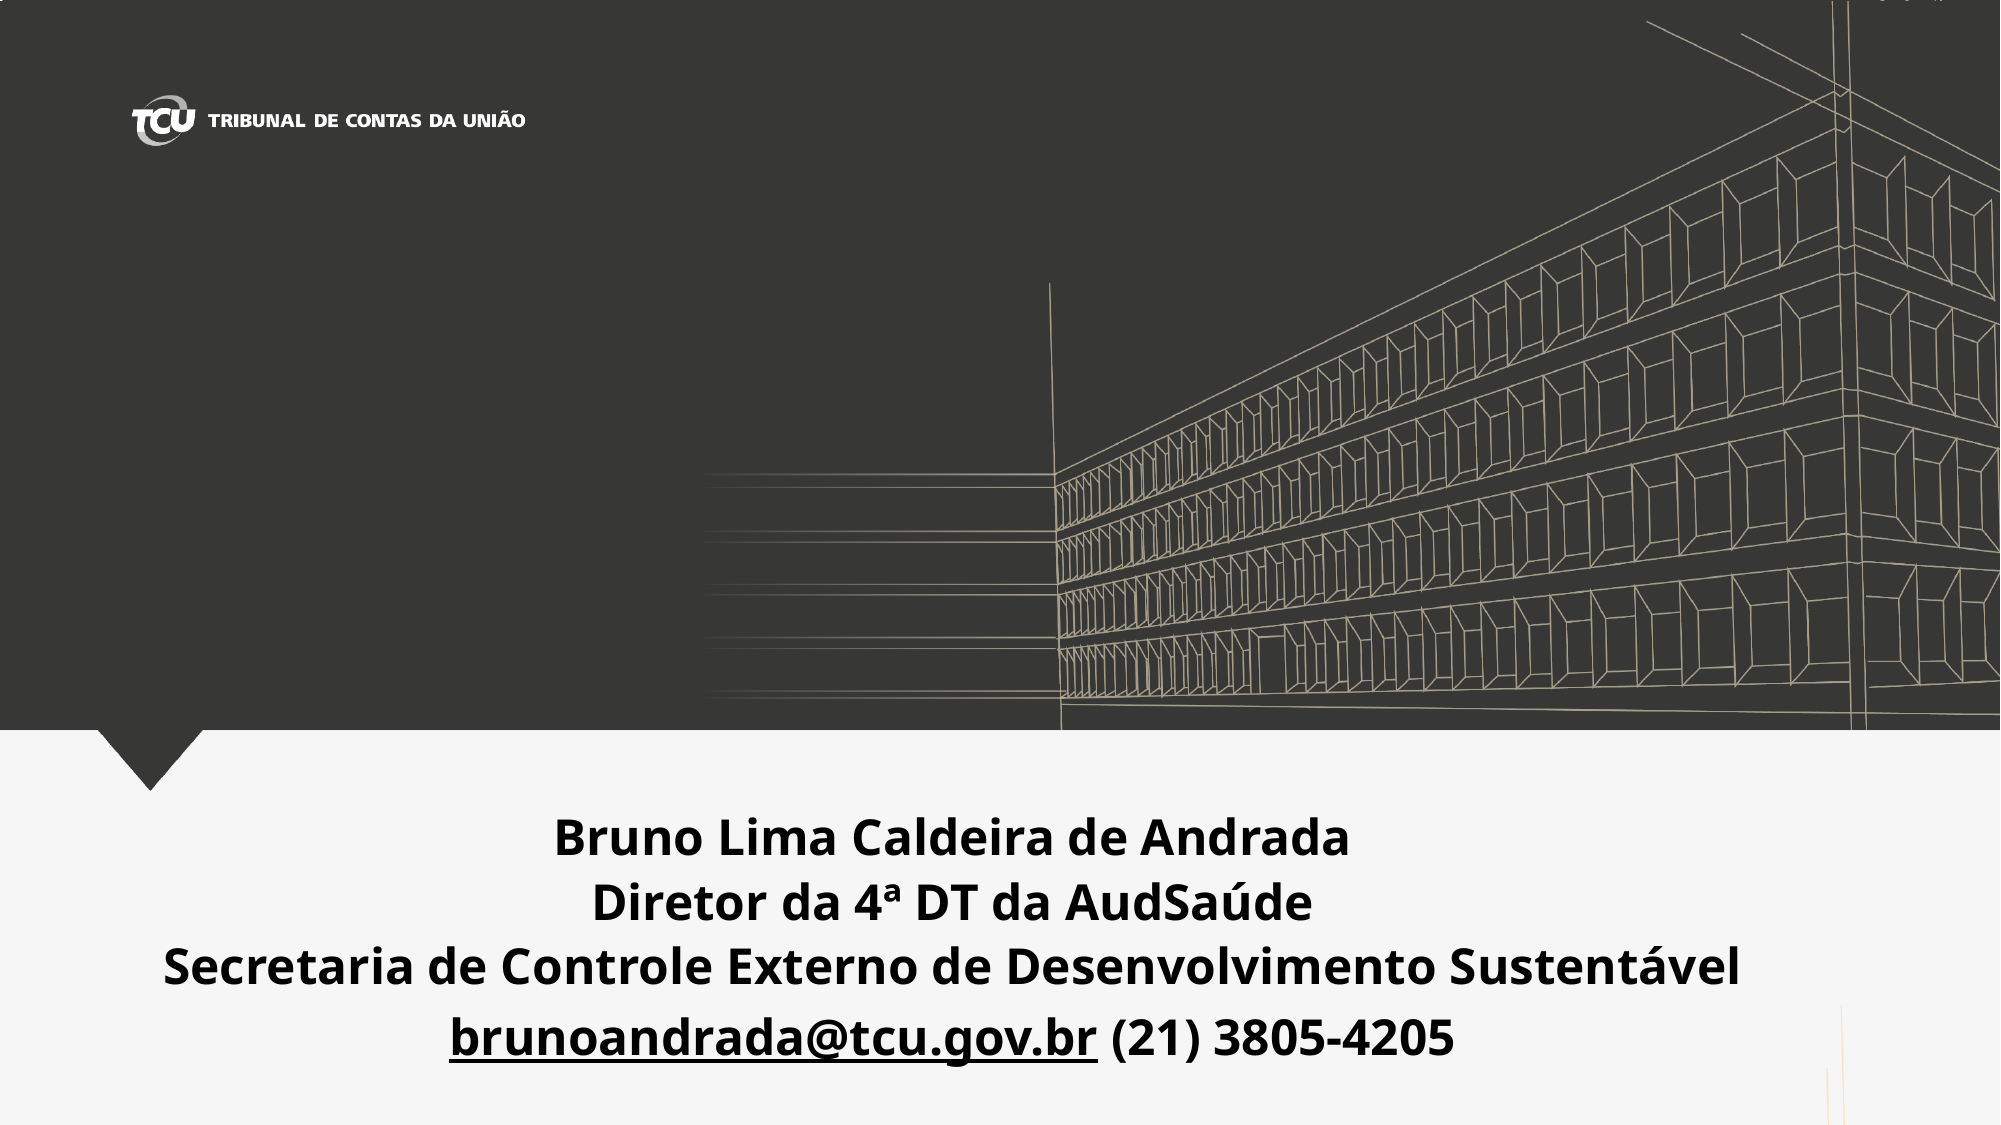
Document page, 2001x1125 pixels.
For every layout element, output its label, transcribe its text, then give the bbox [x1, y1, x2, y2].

picture [0, 0, 2000, 1125]
subtitle Bruno Lima Caldeira de Andrada Diretor da 4ª DT da AudSaúde Secretaria de Controle Externo de Desenvolvimento Sustentável brunoandrada@tcu.gov.br (21) 3805-4205 [137, 805, 1768, 1093]
